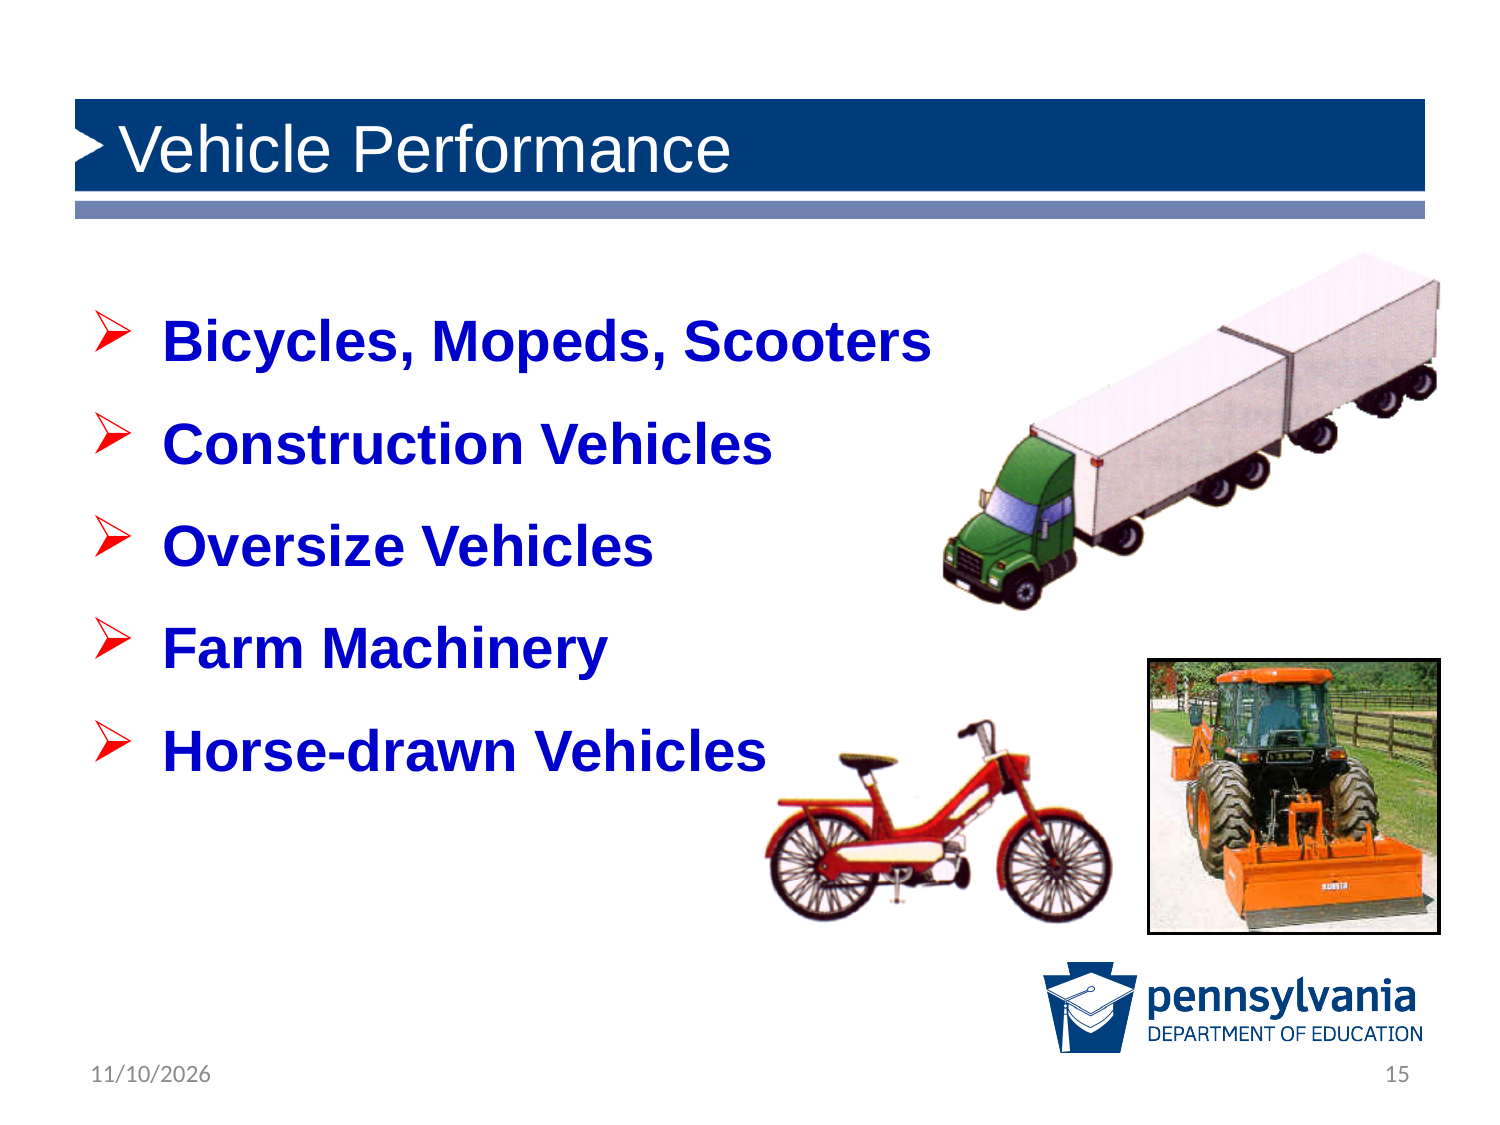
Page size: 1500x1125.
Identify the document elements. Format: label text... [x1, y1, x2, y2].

slide_number 15 [1074, 1042, 1425, 1103]
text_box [937, 244, 1454, 623]
text_box Bicycles, Mopeds, Scooters Construction Vehicles Oversize Vehicles Farm Machinery Horse-drawn Vehicles [74, 275, 988, 850]
picture [1043, 962, 1422, 1053]
title Vehicle Performance [75, 52, 1425, 240]
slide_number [75, 1042, 425, 1103]
picture [1149, 661, 1438, 933]
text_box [762, 719, 1113, 927]
